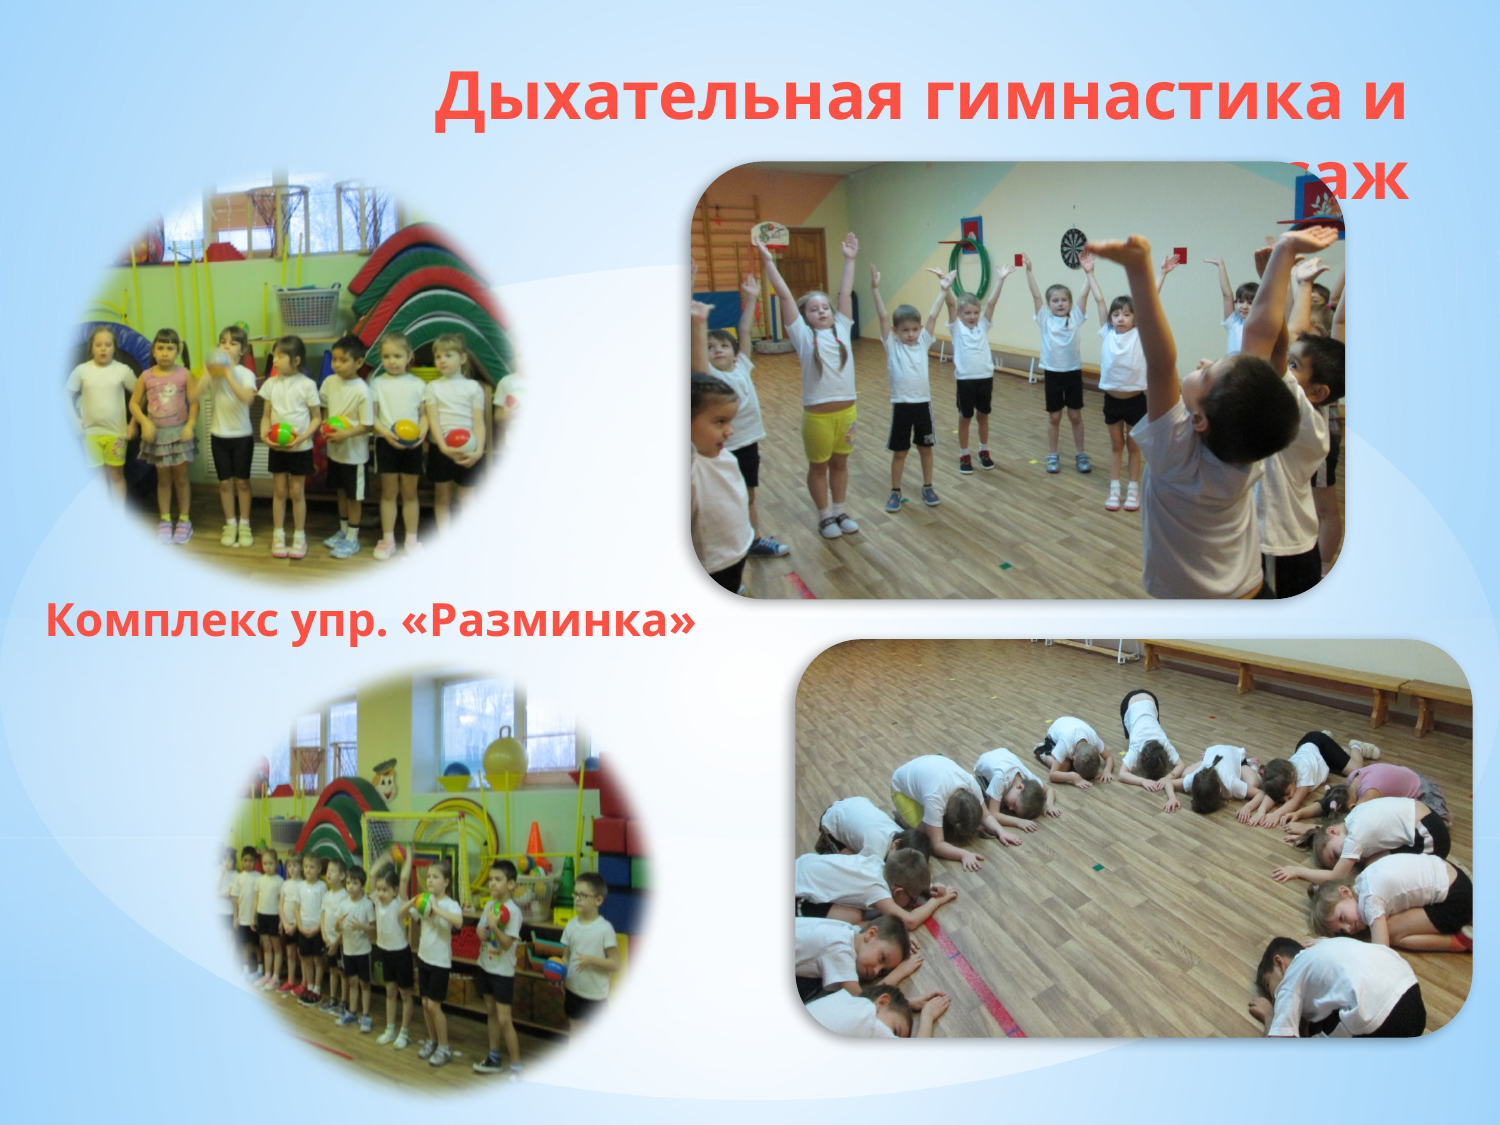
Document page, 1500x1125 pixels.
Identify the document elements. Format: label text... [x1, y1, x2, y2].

title Дыхательная гимнастика и самомассаж [75, 45, 1425, 160]
picture [54, 158, 534, 603]
list Комплекс упр. «Разминка» [29, 160, 1425, 1005]
picture [690, 161, 1346, 600]
picture [206, 653, 666, 1112]
picture [795, 638, 1473, 1038]
